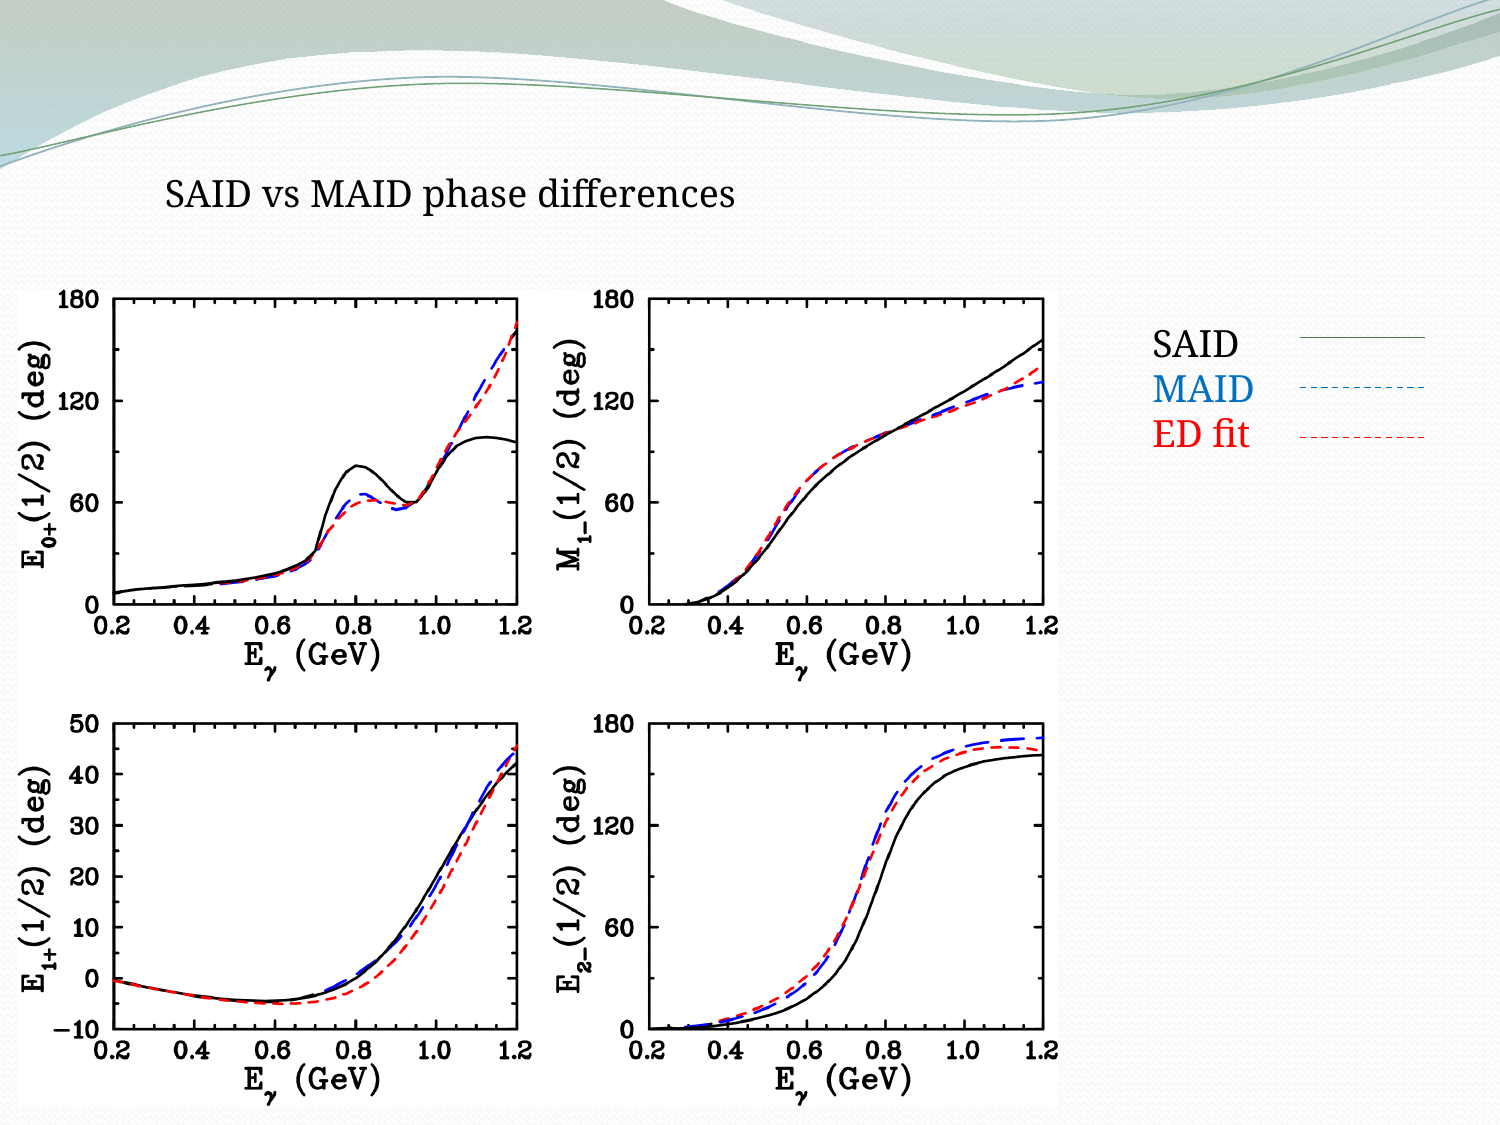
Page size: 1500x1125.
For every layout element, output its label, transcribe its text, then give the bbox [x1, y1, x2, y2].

text_box SAID vs MAID phase differences [149, 162, 888, 223]
picture [17, 289, 1058, 1107]
text_box SAID MAID ED fit [1137, 312, 1275, 463]
